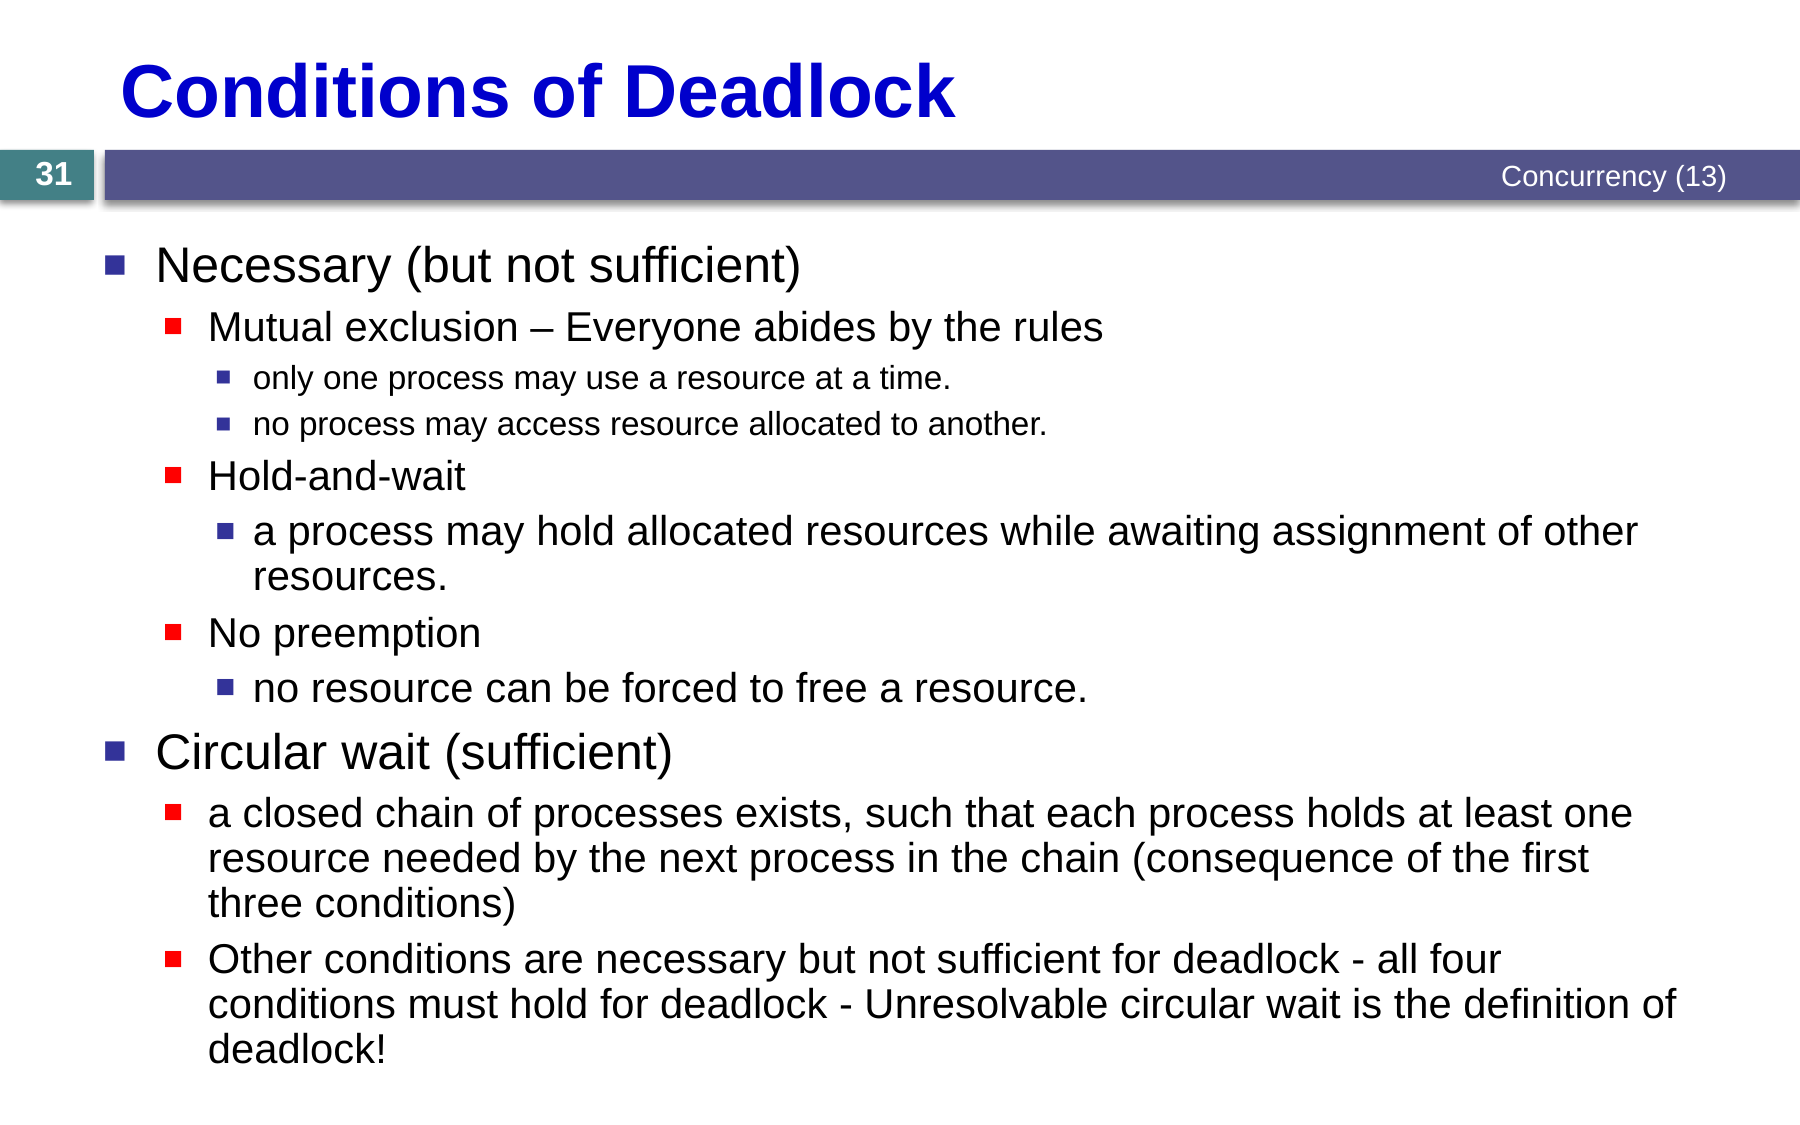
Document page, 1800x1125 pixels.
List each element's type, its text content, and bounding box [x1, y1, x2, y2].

list Necessary (but not sufficient) Mutual exclusion – Everyone abides by the rules only one process may use a resource at a time. no process may access resource allocated to another. Hold-and-wait a process may hold allocated resources while awaiting assignment of other resources. No preemption no resource can be forced to free a resource. Circular wait (sufficient) a closed chain of processes exists, such that each process holds at least one resource needed by the next process in the chain (consequence of the first three conditions) Other conditions are necessary but not sufficient for deadlock - all four conditions must hold for deadlock - Unresolvable circular wait is the definition of deadlock! [87, 231, 1706, 1069]
slide_number 31 [0, 149, 108, 194]
footer Concurrency (13) [675, 149, 1743, 202]
title Conditions of Deadlock [104, 27, 1743, 148]
